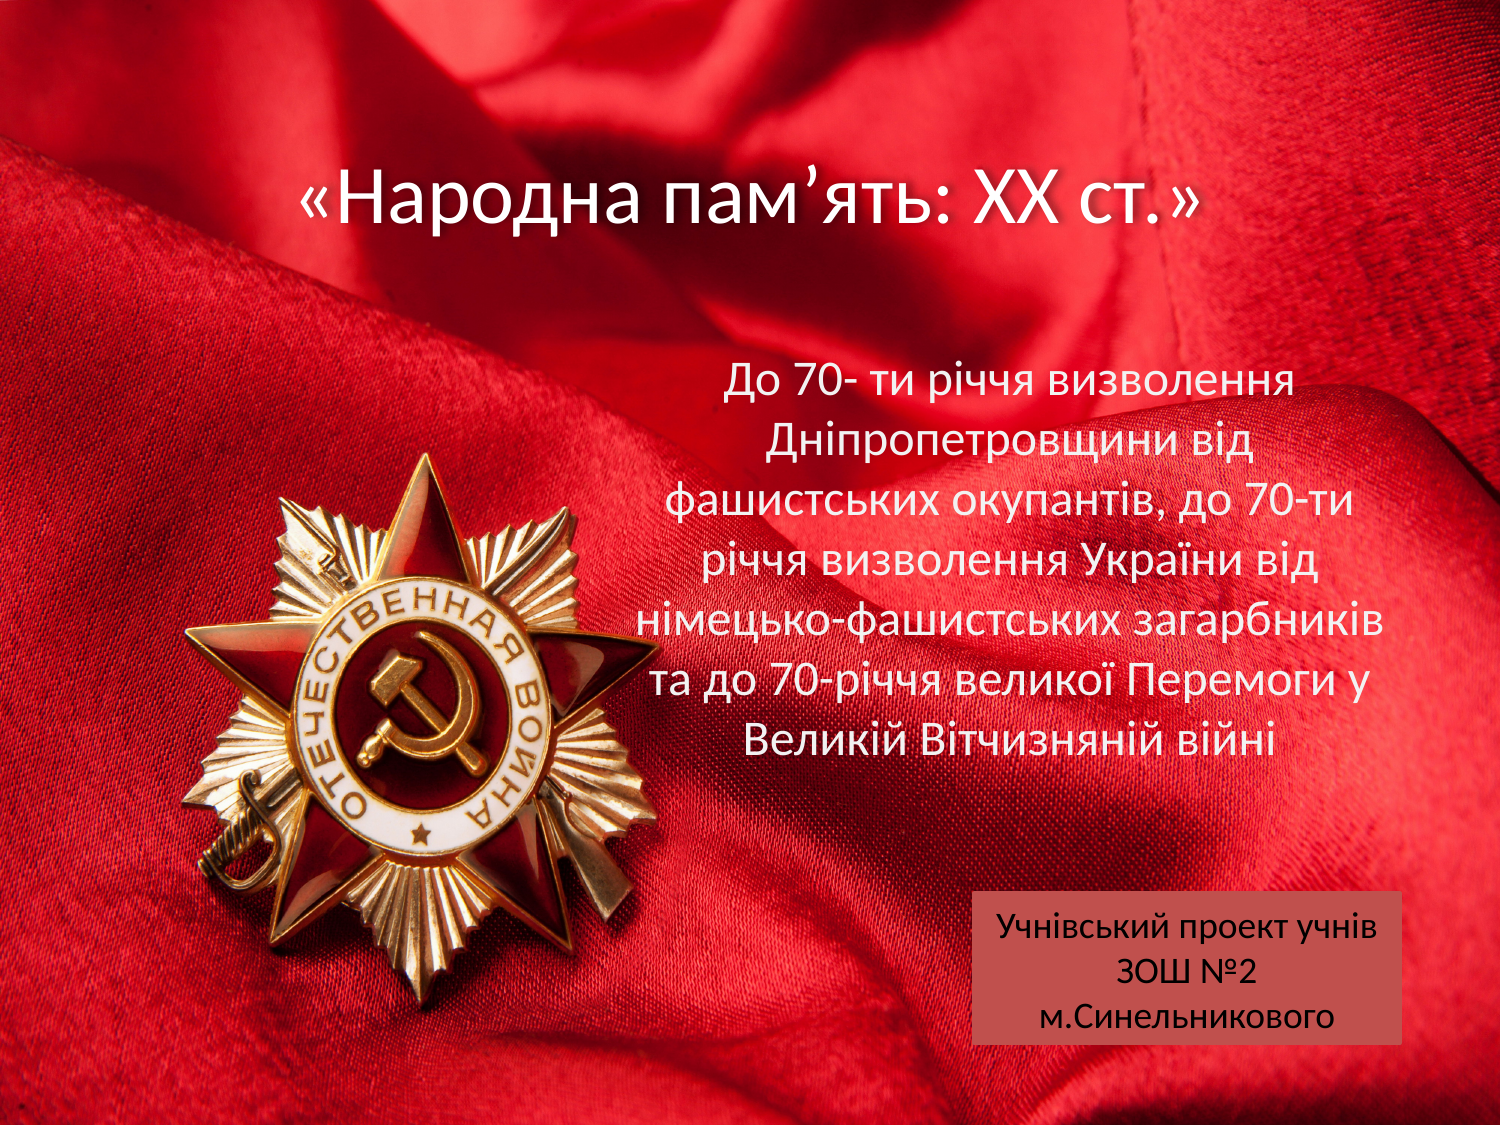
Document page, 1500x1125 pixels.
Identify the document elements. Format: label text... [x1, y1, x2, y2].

picture [0, 0, 1500, 1125]
text_box Учнівський проект учнів ЗОШ №2 м.Синельникового [972, 891, 1402, 1045]
title «Народна пам’ять: ХХ ст.» [112, 101, 1388, 279]
subtitle До 70- ти річчя визволення Дніпропетровщини від фашистських окупантів, до 70-ти річчя визволення України від німецько-фашистських загарбників та до 70-річчя великої Перемоги у Великій Вітчизняній війні [608, 338, 1412, 787]
